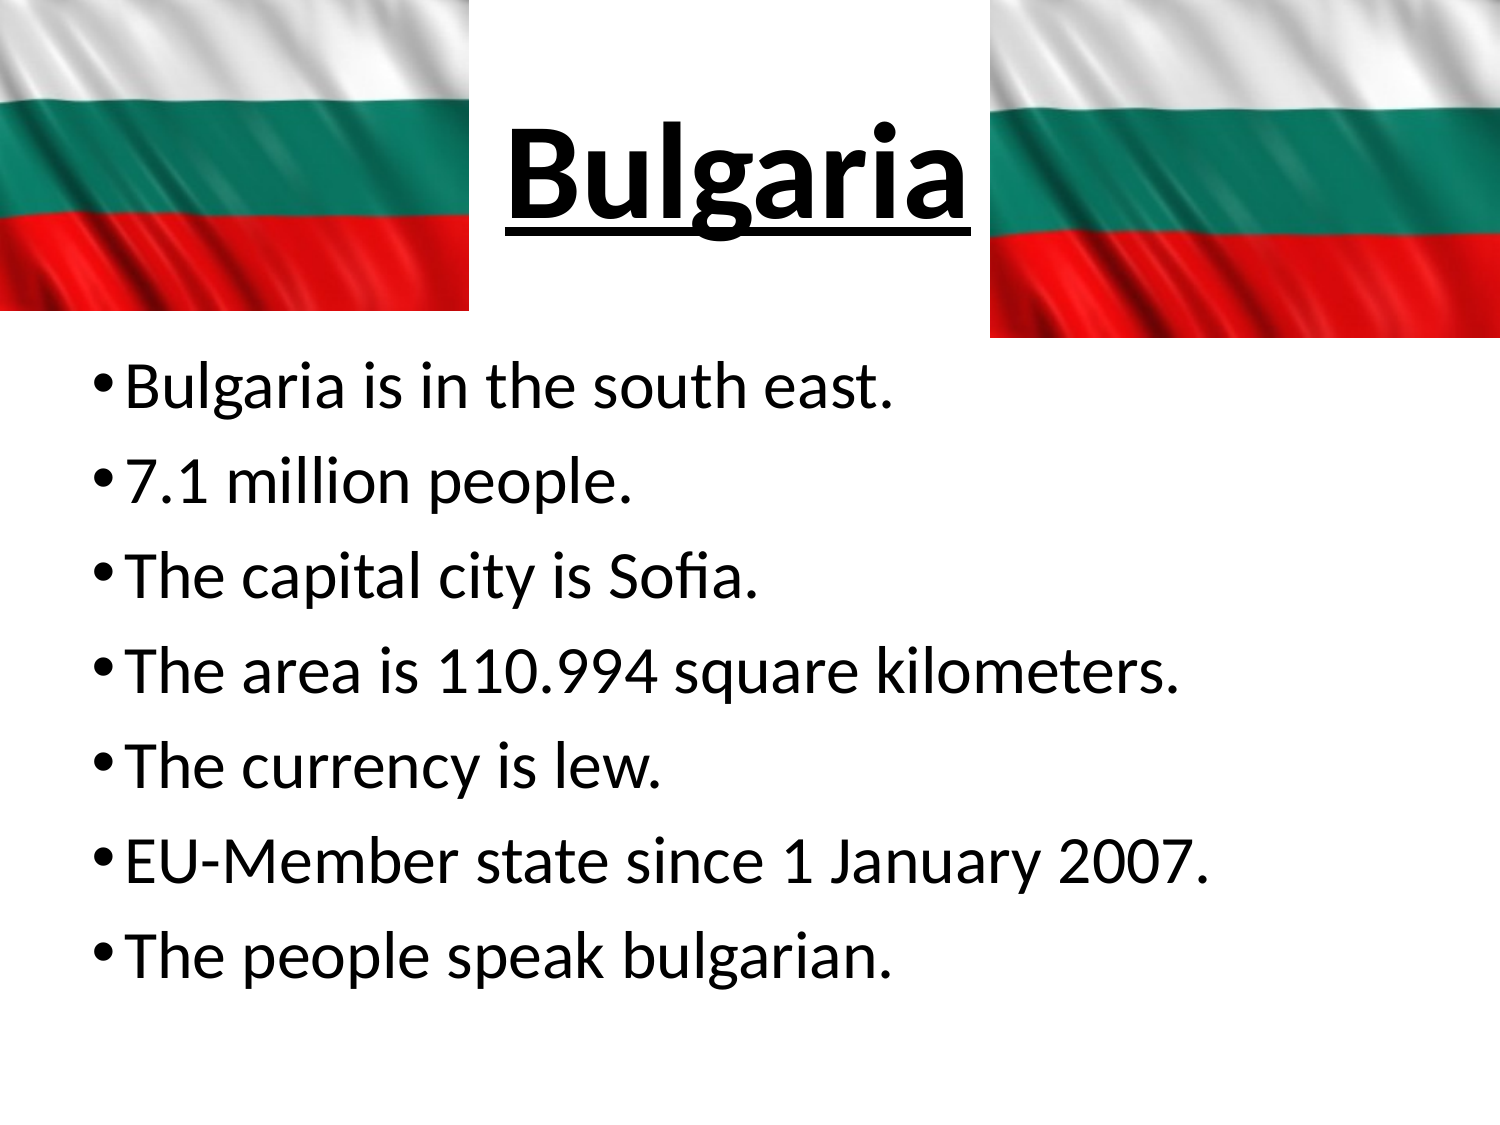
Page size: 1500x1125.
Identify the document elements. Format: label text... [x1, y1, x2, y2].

picture [990, 0, 1500, 339]
title Bulgaria [473, 42, 984, 284]
subtitle Bulgaria is in the south east. 7.1 million people. The capital city is Sofia. The area is 110.994 square kilometers. The currency is lew. EU-Member state since 1 January 2007. The people speak bulgarian. [76, 333, 1388, 1125]
picture [0, 0, 469, 312]
